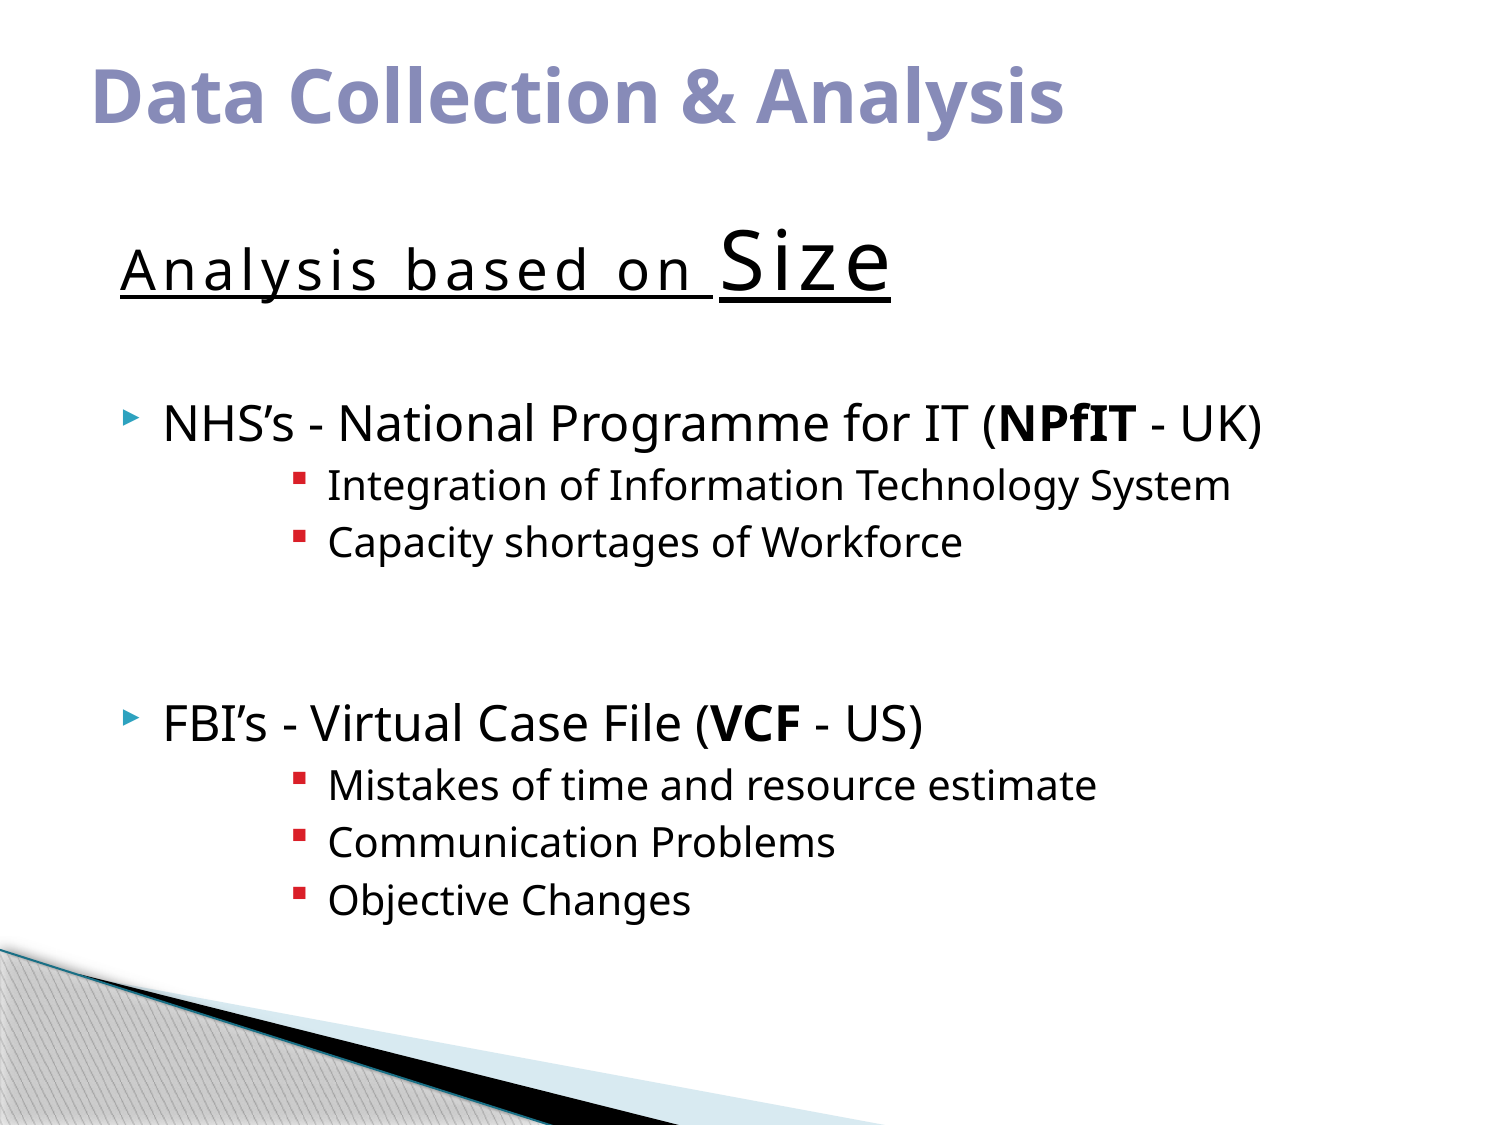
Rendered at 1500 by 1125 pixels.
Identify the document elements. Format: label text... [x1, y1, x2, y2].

title Data Collection & Analysis [75, 0, 1425, 188]
list Analysis based on Size NHS’s - National Programme for IT (NPfIT - UK) Integration of Information Technology System Capacity shortages of Workforce FBI’s - Virtual Case File (VCF - US) Mistakes of time and resource estimate Communication Problems Objective Changes [87, 200, 1425, 1013]
